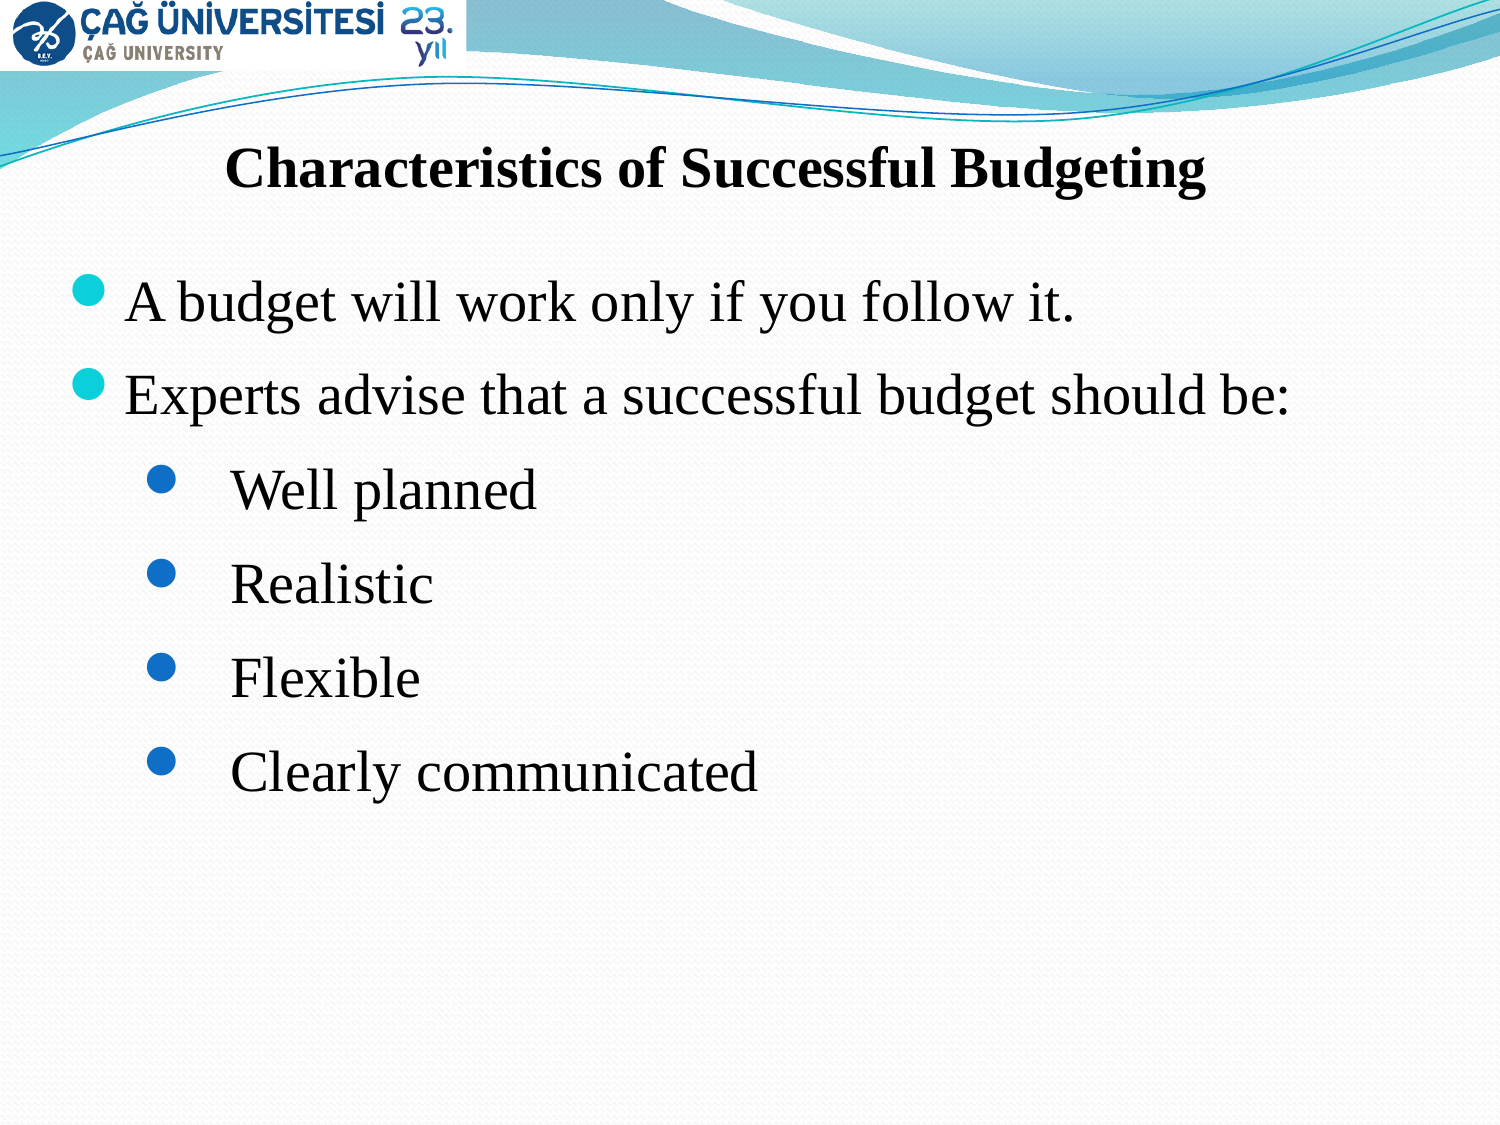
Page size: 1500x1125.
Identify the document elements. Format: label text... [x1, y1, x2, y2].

list A budget will work only if you follow it. Experts advise that a successful budget should be: Well planned Realistic Flexible Clearly communicated [53, 255, 1404, 1041]
title Characteristics of Successful Budgeting [41, 101, 1392, 199]
picture [0, 0, 467, 71]
